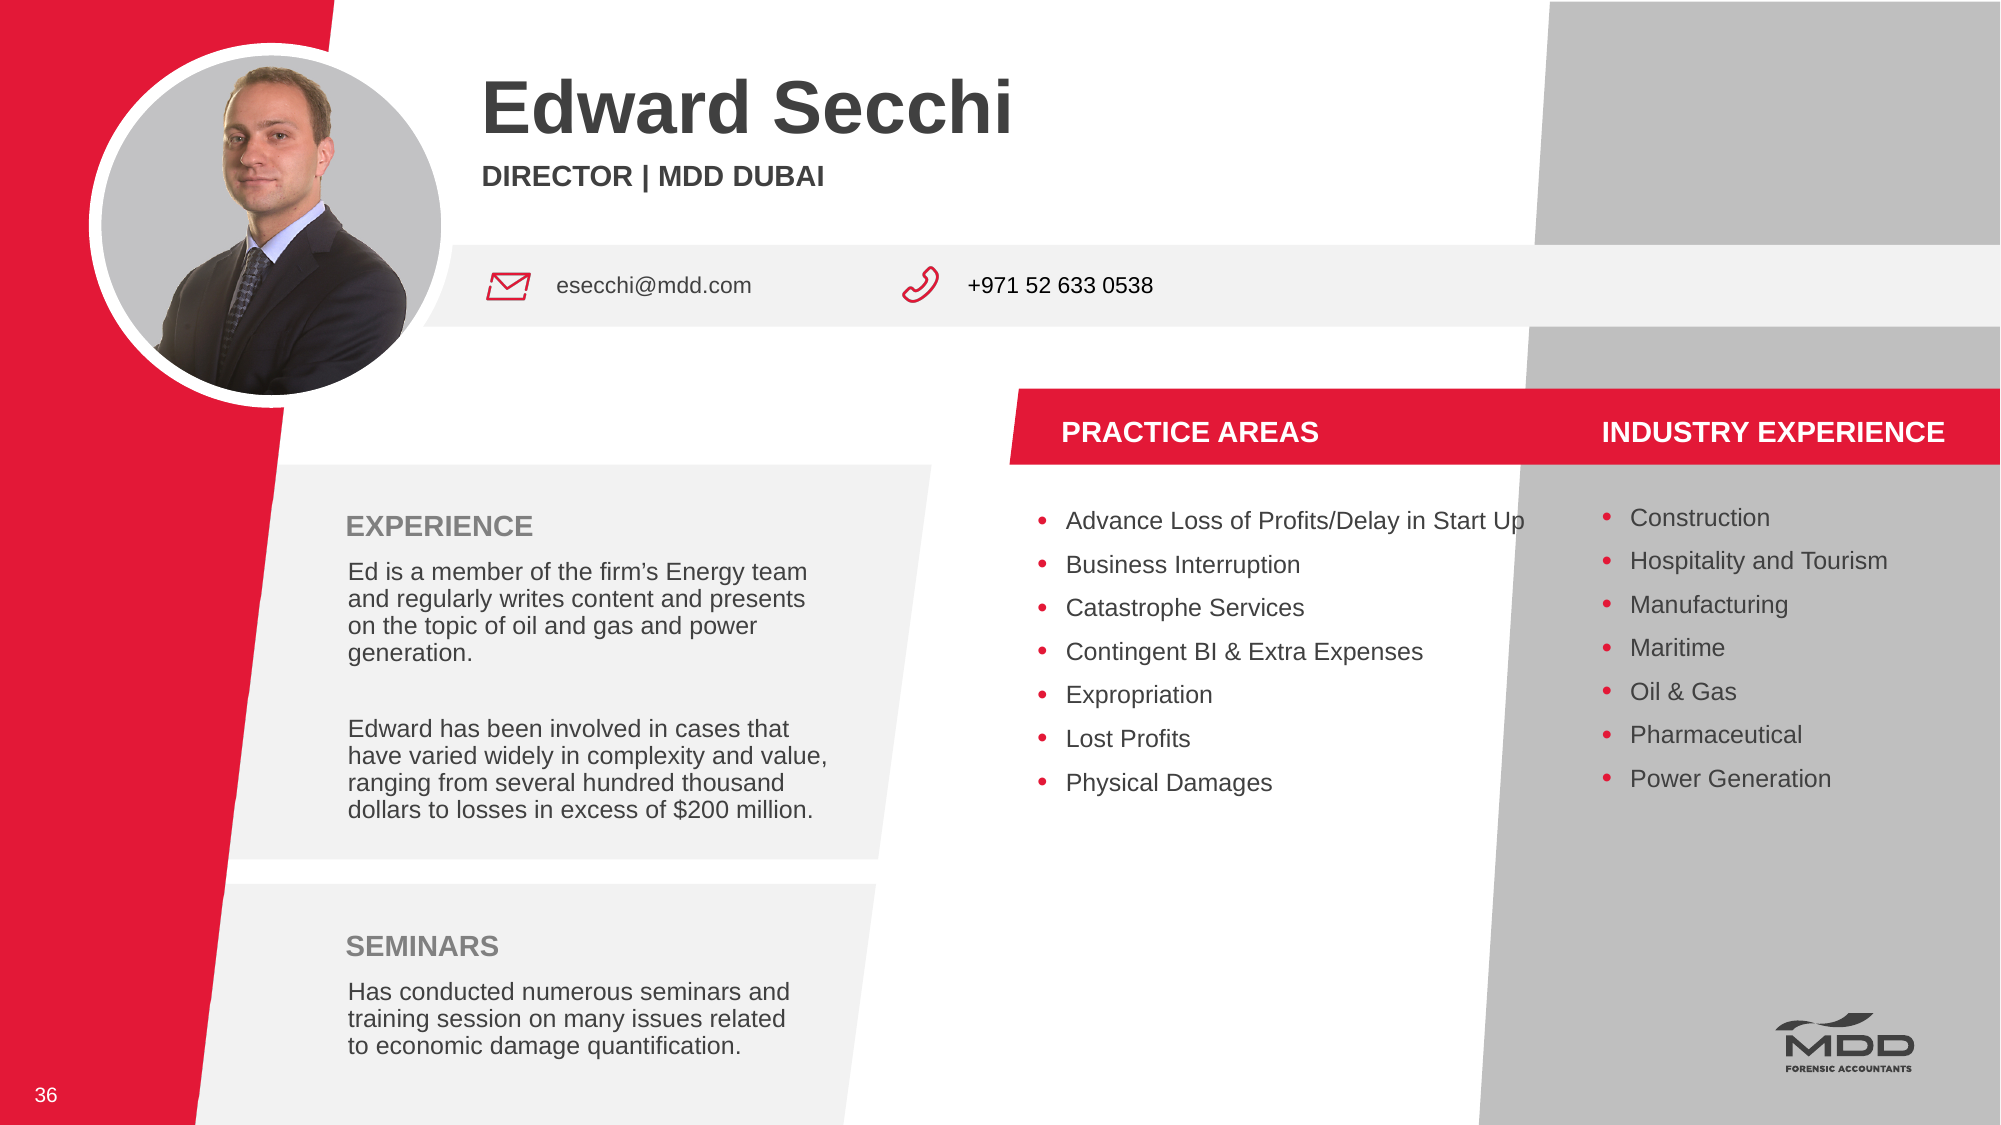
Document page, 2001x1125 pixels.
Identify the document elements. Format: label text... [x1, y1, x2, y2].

text_box +971 52 633 0538 [967, 274, 1209, 296]
text_box Construction Hospitality and Tourism Manufacturing Maritime Oil & Gas Pharmaceutical Power Generation [1601, 504, 1951, 979]
text_box Industry Experience [1601, 413, 1949, 445]
picture [901, 265, 940, 304]
text_box esecchi@mdd.com [556, 274, 798, 296]
text_box Ed is a member of the firm’s Energy team and regularly writes content and presents on the topic of oil and gas and power generation. Edward has been involved in cases that have varied widely in complexity and value, ranging from several hundred thousand dollars to losses in excess of $200 million. [347, 559, 832, 739]
text_box [448, 244, 2000, 328]
text_box Advance Loss of Profits/Delay in Start Up Business Interruption Catastrophe Services Contingent BI & Extra Expenses Expropriation Lost Profits Physical Damages [1037, 508, 1535, 983]
text_box Practice Areas [1061, 413, 1408, 445]
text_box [1775, 1013, 1915, 1073]
picture [477, 255, 540, 318]
text_box [335, 882, 878, 1125]
text_box [335, 463, 933, 861]
text_box Edward Secchi [481, 68, 1840, 150]
text_box Seminars [345, 927, 693, 960]
picture [0, 0, 448, 1125]
text_box Experience [345, 507, 693, 540]
text_box [1008, 387, 2000, 466]
text_box Has conducted numerous seminars and training session on many issues related to economic damage quantification. [348, 978, 809, 1125]
text_box Director | MDD Dubai [481, 157, 1405, 193]
